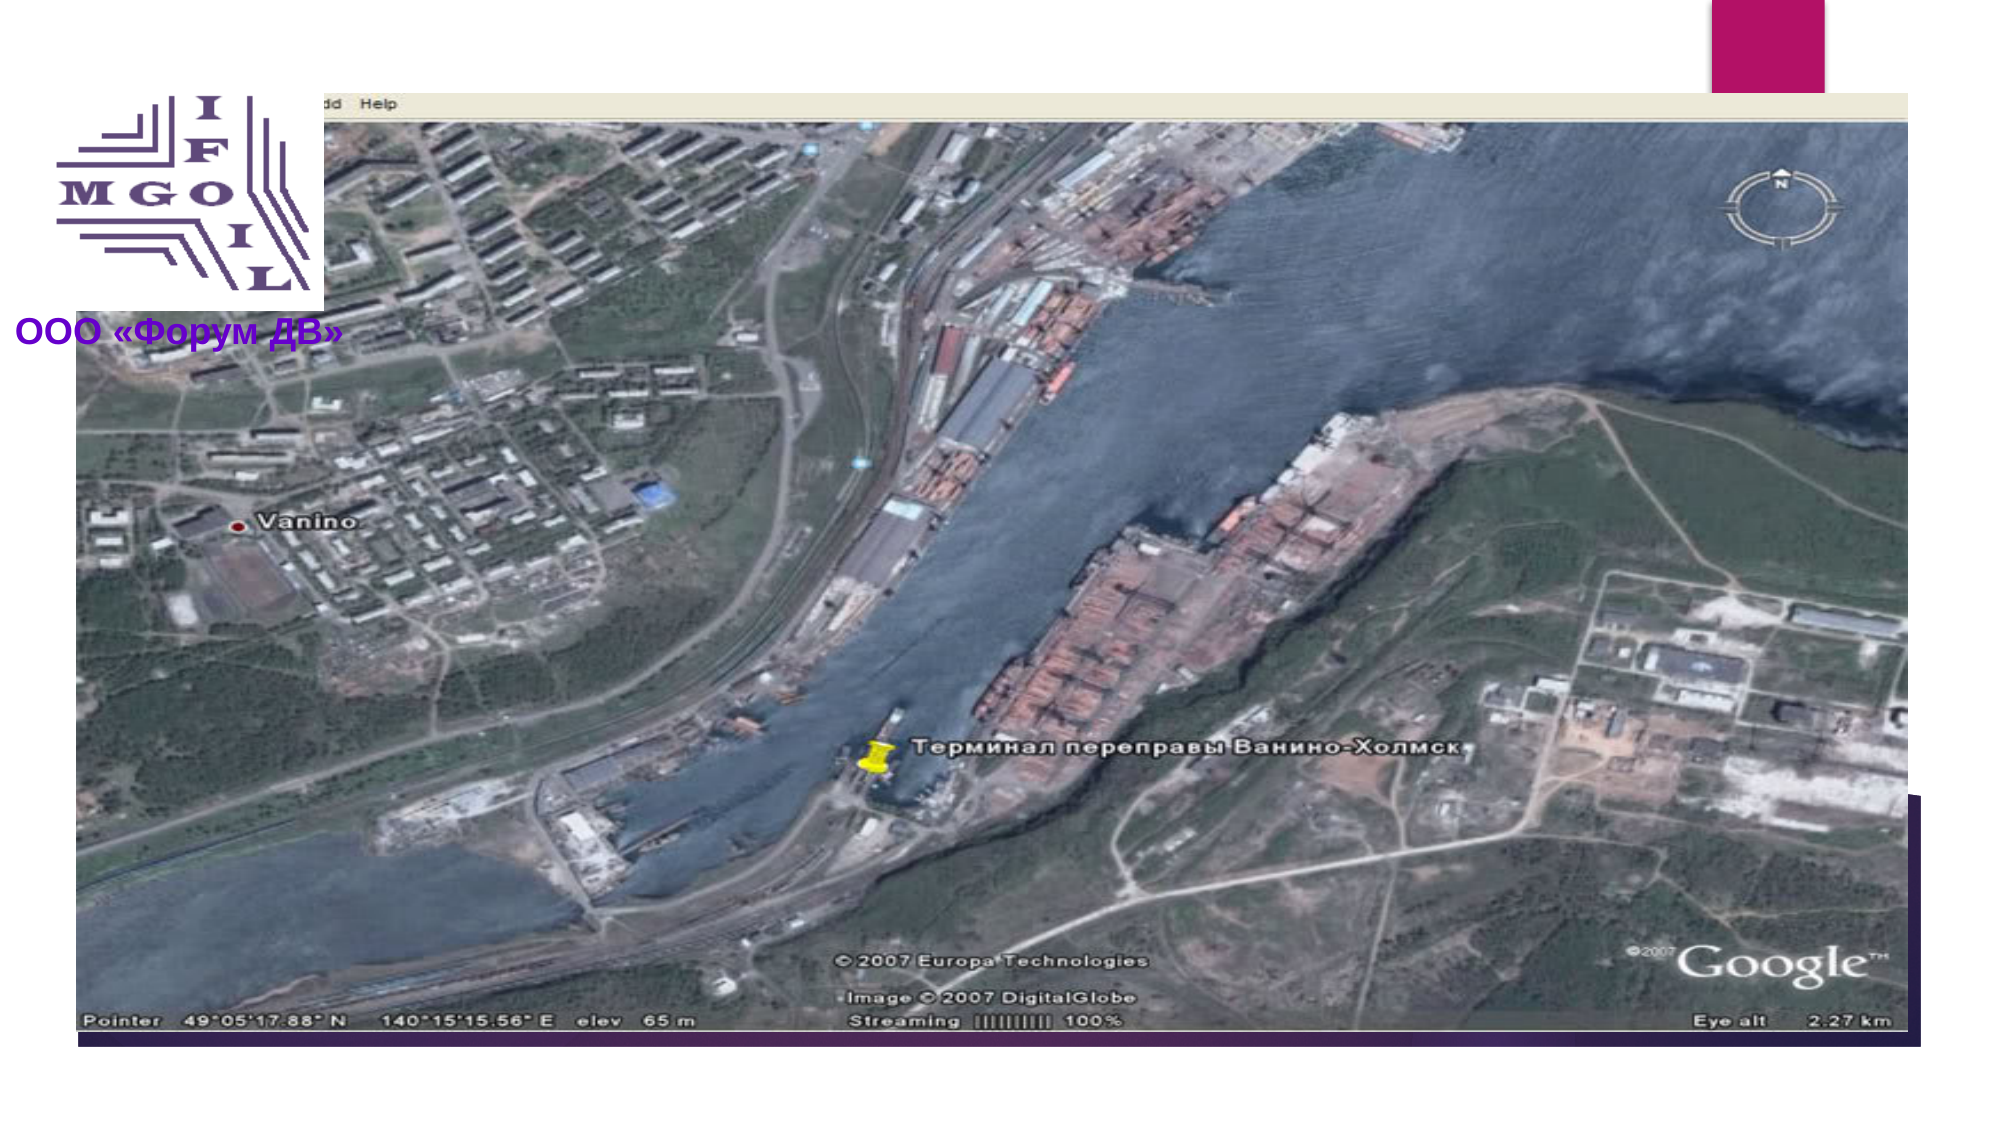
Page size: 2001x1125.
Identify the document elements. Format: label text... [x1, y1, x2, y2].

picture [38, 37, 1908, 1032]
text_box ООО «Форум ДВ» [0, 299, 70, 360]
